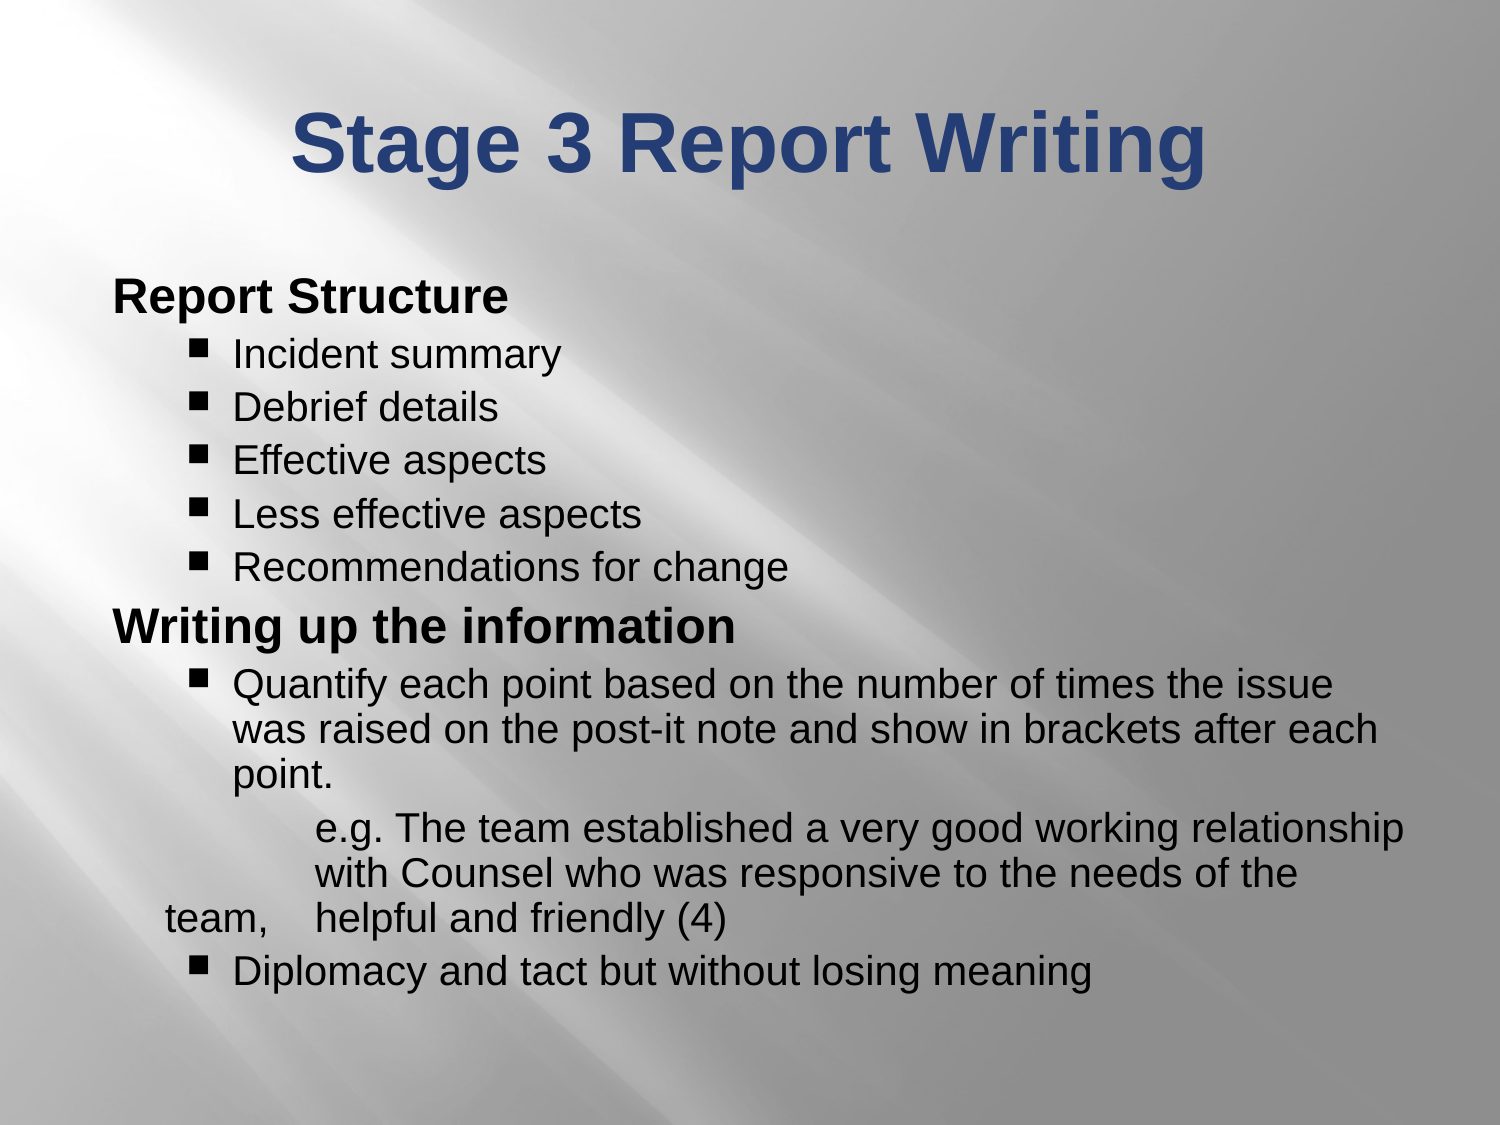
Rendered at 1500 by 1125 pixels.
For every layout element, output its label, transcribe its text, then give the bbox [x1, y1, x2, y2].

list Report Structure Incident summary Debrief details Effective aspects Less effective aspects Recommendations for change Writing up the information Quantify each point based on the number of times the issue was raised on the post-it note and show in brackets after each point. e.g. The team established a very good working relationship with Counsel who was responsive to the needs of the team, helpful and friendly (4) Diplomacy and tact but without losing meaning [75, 262, 1425, 1035]
title Stage 3 Report Writing [75, 45, 1425, 233]
